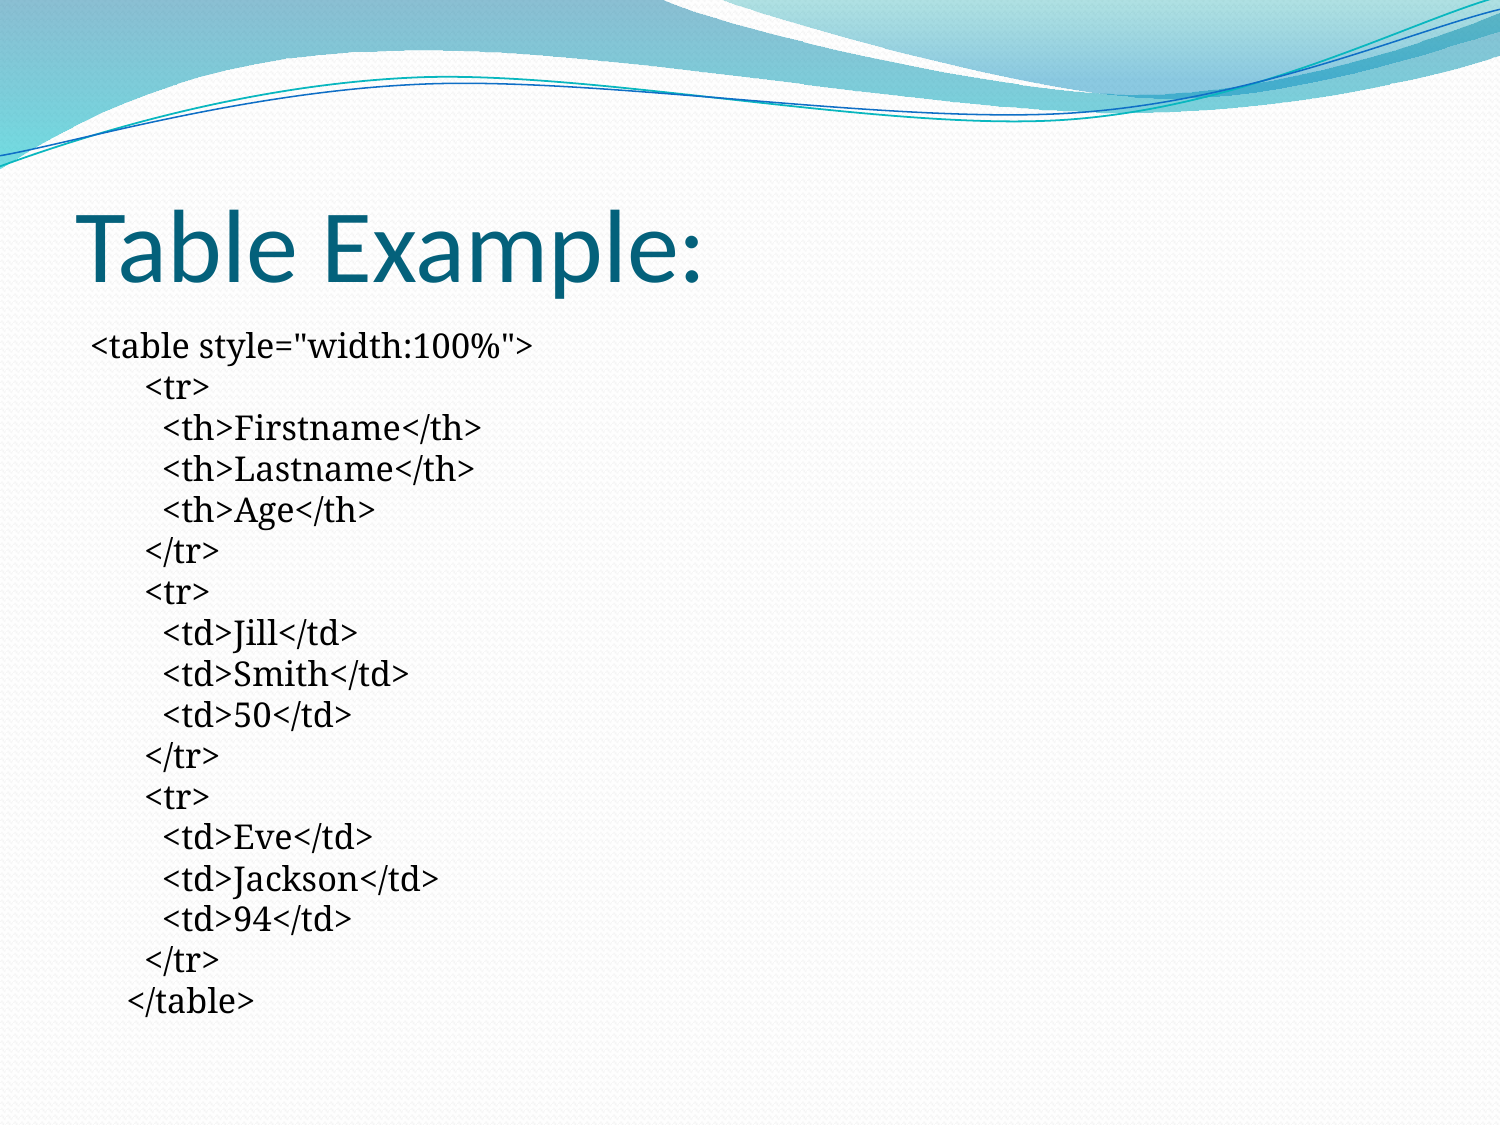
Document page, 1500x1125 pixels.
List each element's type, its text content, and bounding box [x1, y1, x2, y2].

list <table style="width:100%"> <tr> <th>Firstname</th> <th>Lastname</th> <th>Age</th> </tr> <tr> <td>Jill</td> <td>Smith</td> <td>50</td> </tr> <tr> <td>Eve</td> <td>Jackson</td> <td>94</td> </tr> </table> [75, 317, 1425, 1038]
title Table Example: [75, 115, 1425, 303]
